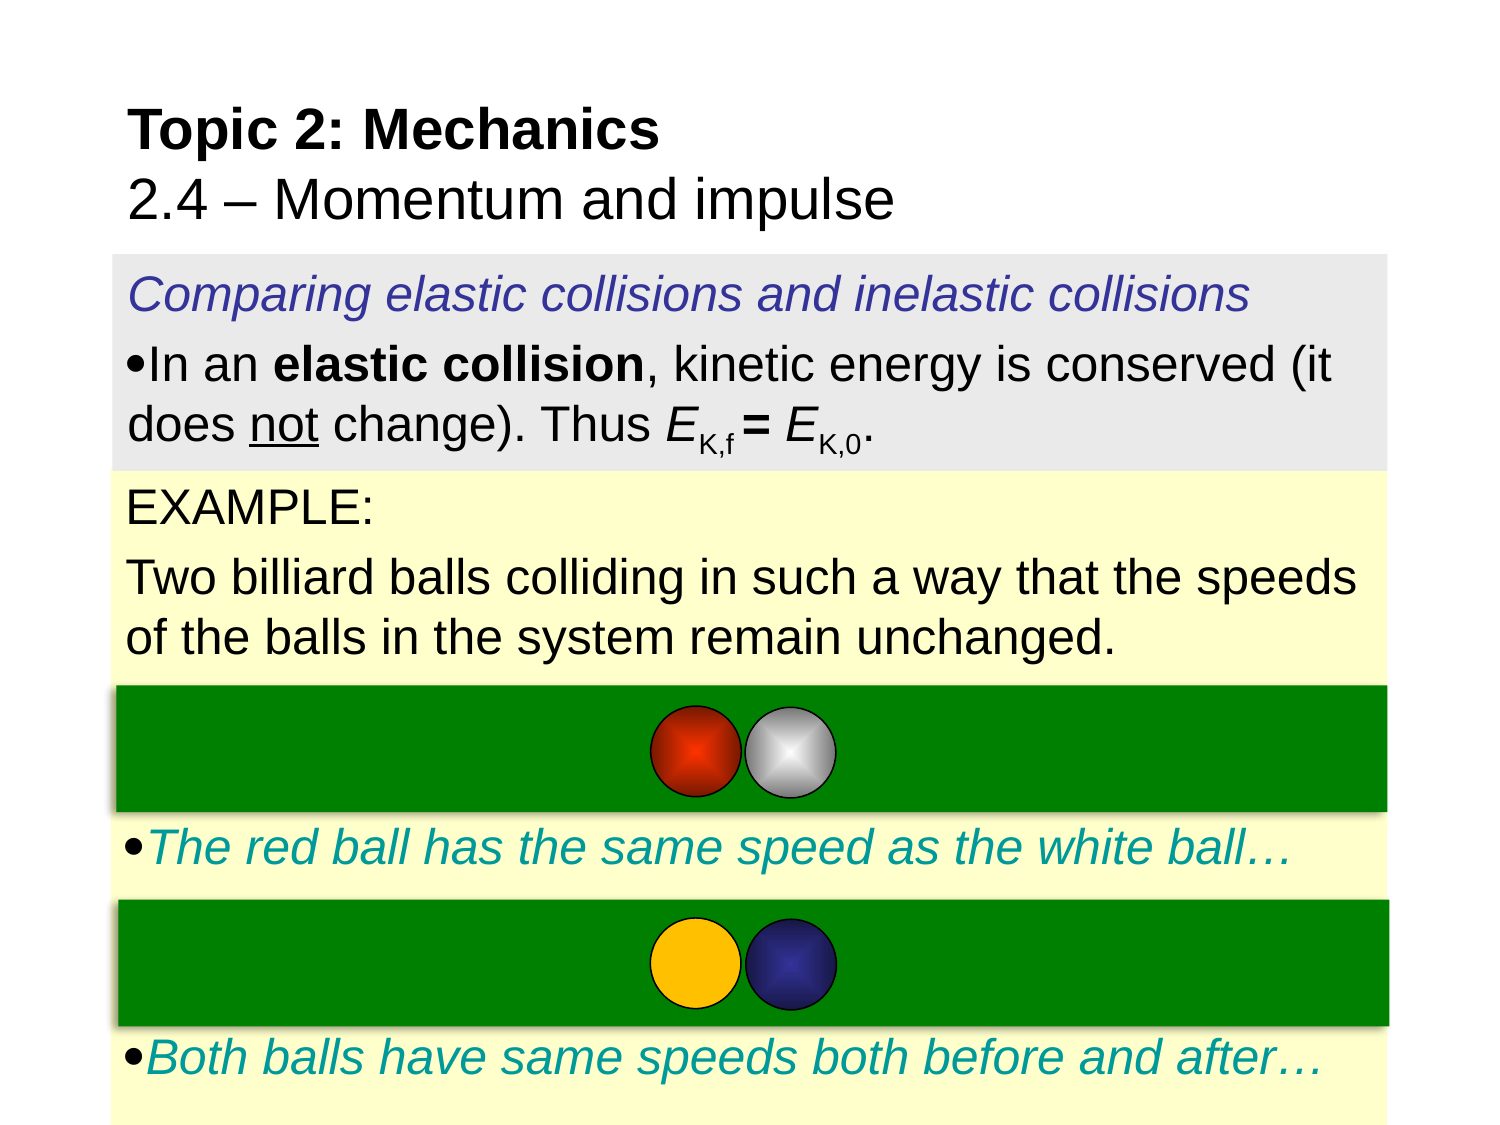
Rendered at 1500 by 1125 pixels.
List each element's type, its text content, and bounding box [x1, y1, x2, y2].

text_box EXAMPLE: Two billiard balls colliding in such a way that the speeds of the balls in the system remain unchanged. The red ball has the same speed as the white ball… Both balls have same speeds both before and after… [110, 814, 1388, 900]
text_box [745, 707, 836, 798]
text_box EXAMPLE: Two billiard balls colliding in such a way that the speeds of the balls in the system remain unchanged. The red ball has the same speed as the white ball… Both balls have same speeds both before and after… [110, 467, 1388, 685]
text_box [116, 685, 1388, 813]
text_box EXAMPLE: Two billiard balls colliding in such a way that the speeds of the balls in the system remain unchanged. The red ball has the same speed as the white ball… Both balls have same speeds both before and after… [110, 1034, 1388, 1125]
text_box Comparing elastic collisions and inelastic collisions In an elastic collision, kinetic energy is conserved (it does not change). Thus EK,f = EK,0. [112, 254, 1388, 471]
text_box [118, 899, 1390, 1027]
text_box [650, 917, 741, 1009]
title Topic 2: Mechanics 2.4 – Momentum and impulse [112, 87, 1388, 235]
text_box [650, 706, 742, 797]
text_box [745, 919, 837, 1010]
